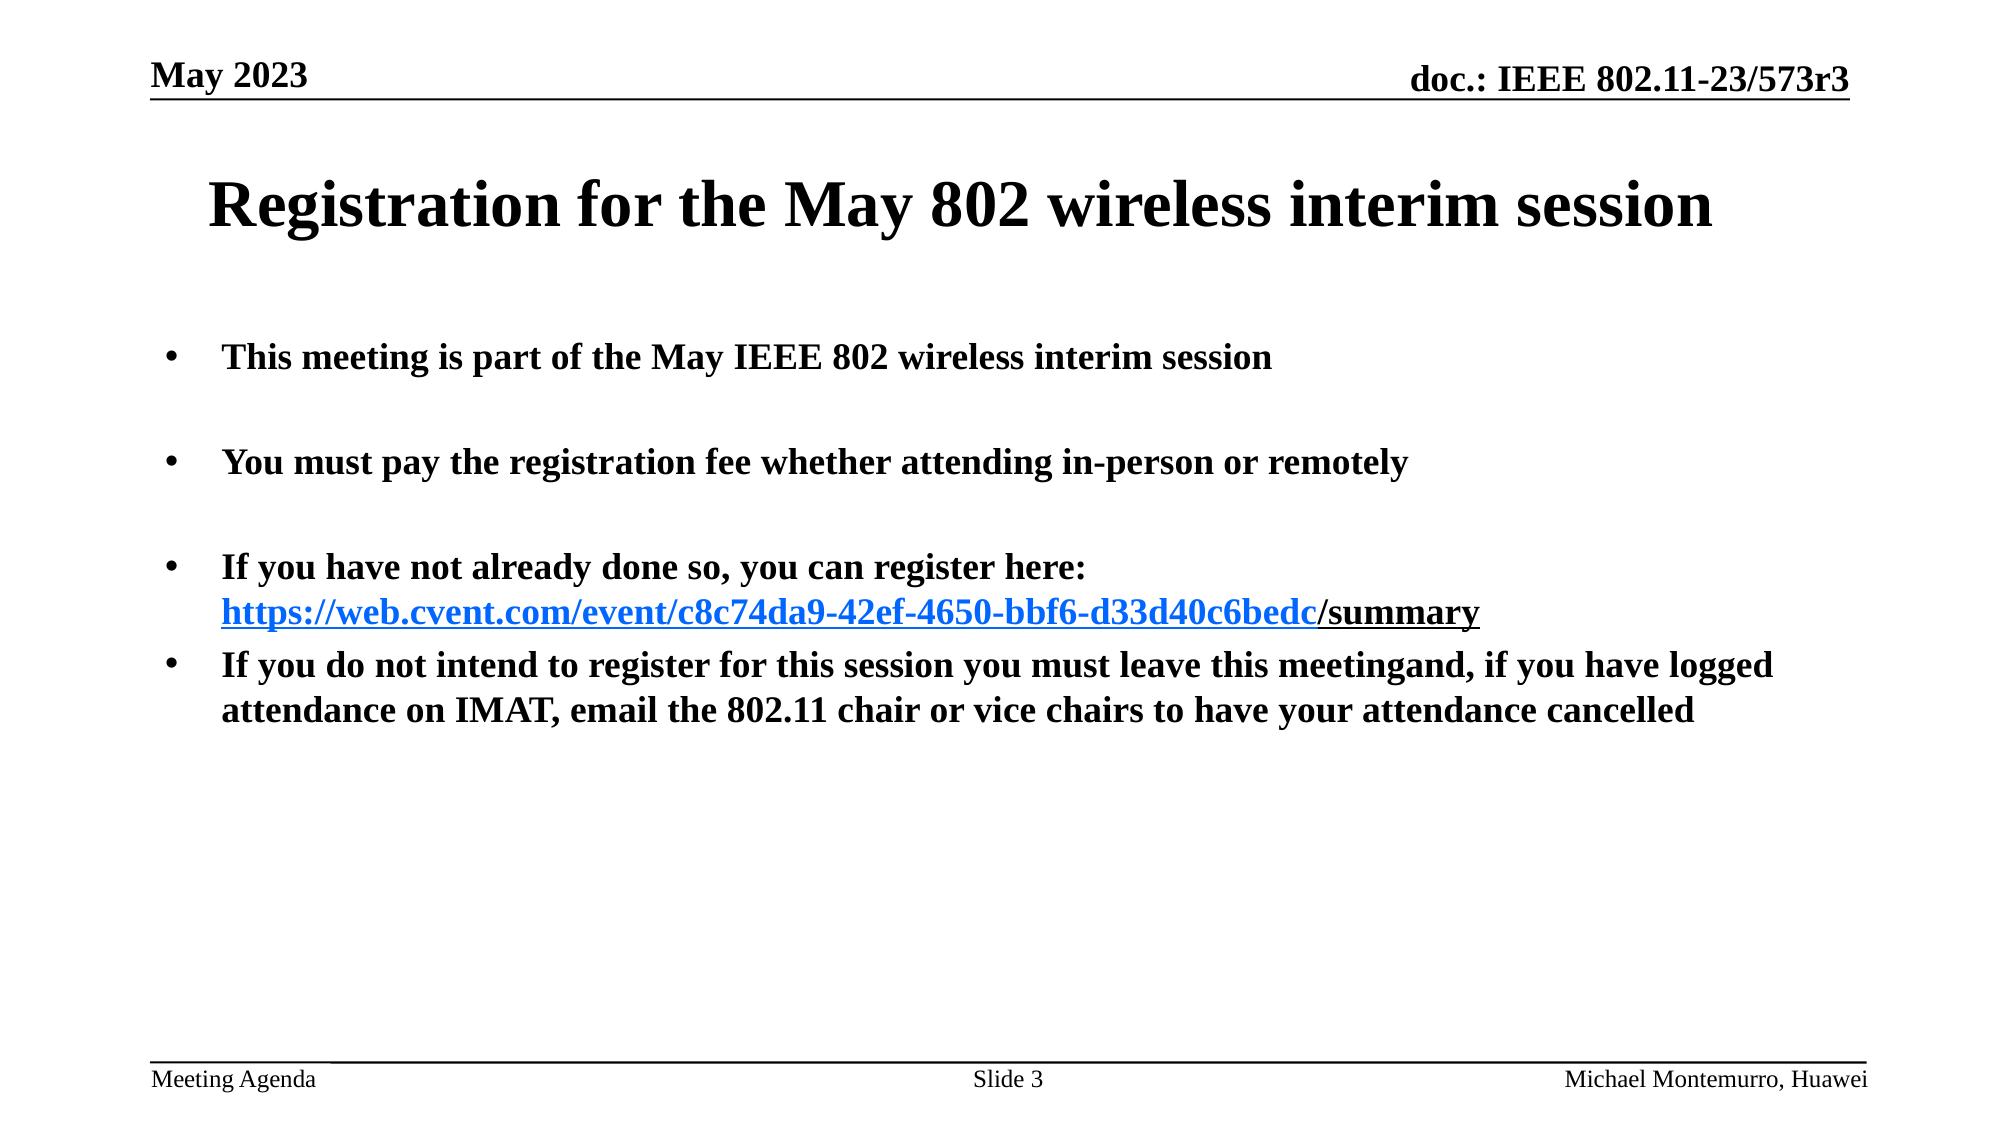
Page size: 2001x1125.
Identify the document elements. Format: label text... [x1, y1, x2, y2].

list This meeting is part of the May IEEE 802 wireless interim session You must pay the registration fee whether attending in-person or remotely If you have not already done so, you can register here: https://web.cvent.com/event/c8c74da9-42ef-4650-bbf6-d33d40c6bedc/summary If you do not intend to register for this session you must leave this meetingand, if you have logged attendance on IMAT, email the 802.11 chair or vice chairs to have your attendance cancelled [150, 324, 1850, 1000]
slide_number Slide 3 [964, 1061, 1053, 1093]
footer Michael Montemurro, Huawei [1266, 1061, 1869, 1093]
title Registration for the May 802 wireless interim session [75, 112, 1850, 288]
